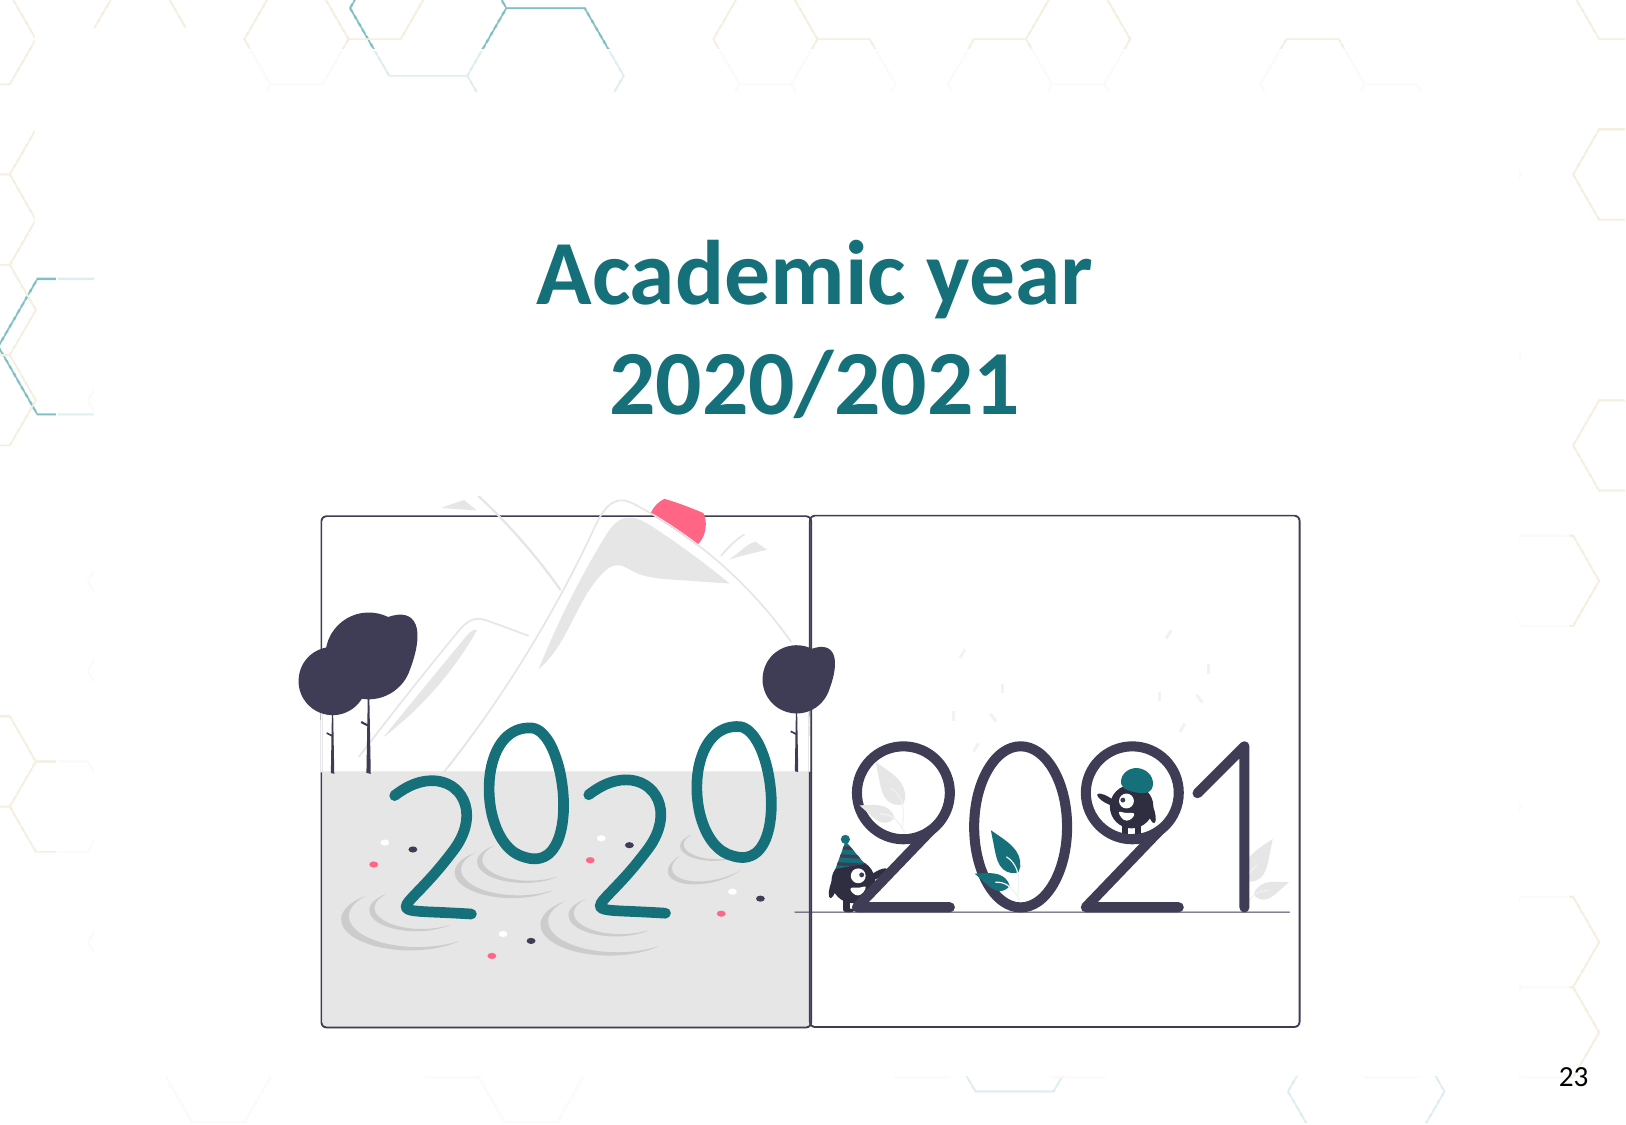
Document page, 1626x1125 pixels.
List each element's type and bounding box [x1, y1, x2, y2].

text_box [0, 0, 1625, 1125]
text_box [298, 495, 1301, 1029]
